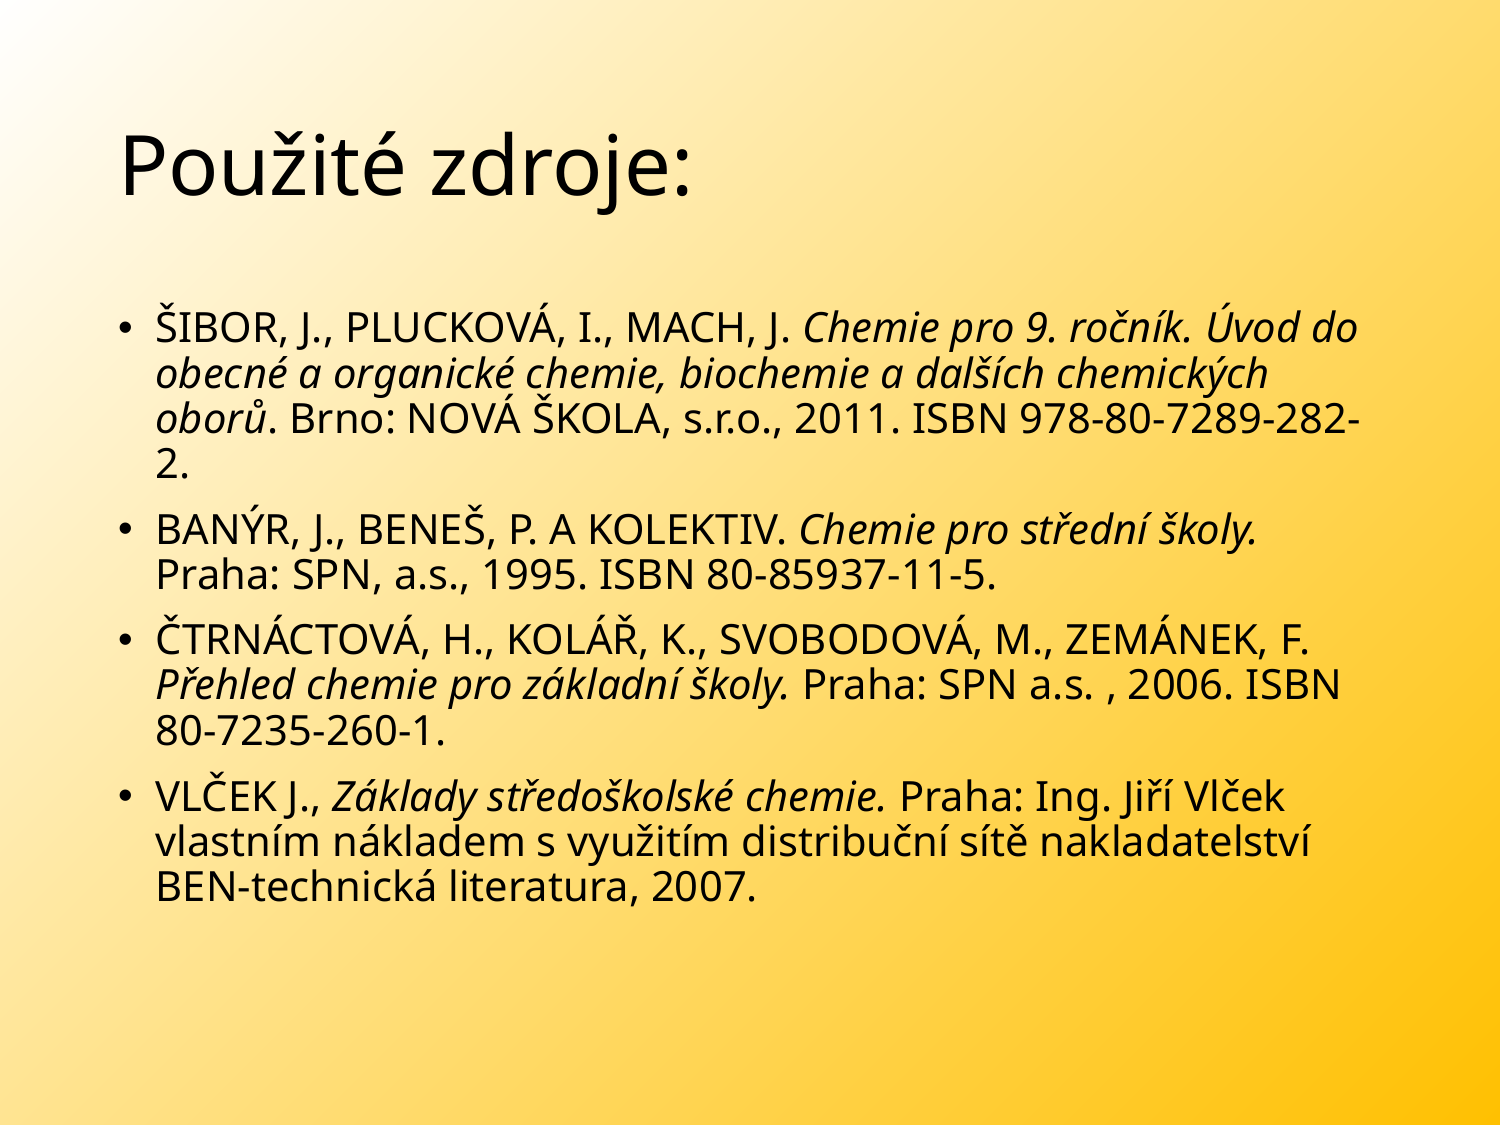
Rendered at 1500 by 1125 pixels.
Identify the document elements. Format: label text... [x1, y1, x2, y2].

title Použité zdroje: [103, 59, 1397, 278]
list ŠIBOR, J., PLUCKOVÁ, I., MACH, J. Chemie pro 9. ročník. Úvod do obecné a organické chemie, biochemie a dalších chemických oborů. Brno: NOVÁ ŠKOLA, s.r.o., 2011. ISBN 978-80-7289-282-2. BANÝR, J., BENEŠ, P. A KOLEKTIV. Chemie pro střední školy. Praha: SPN, a.s., 1995. ISBN 80-85937-11-5. Čtrnáctová, H., KOLÁŘ, K., SVOBODOVÁ, M., ZEMÁNEK, F. Přehled chemie pro základní školy. Praha: SPN a.s. , 2006. ISBN 80-7235-260-1. VLČEK J., Základy středoškolské chemie. Praha: Ing. Jiří Vlček vlastním nákladem s využitím distribuční sítě nakladatelství BEN-technická literatura, 2007. [103, 299, 1397, 1014]
